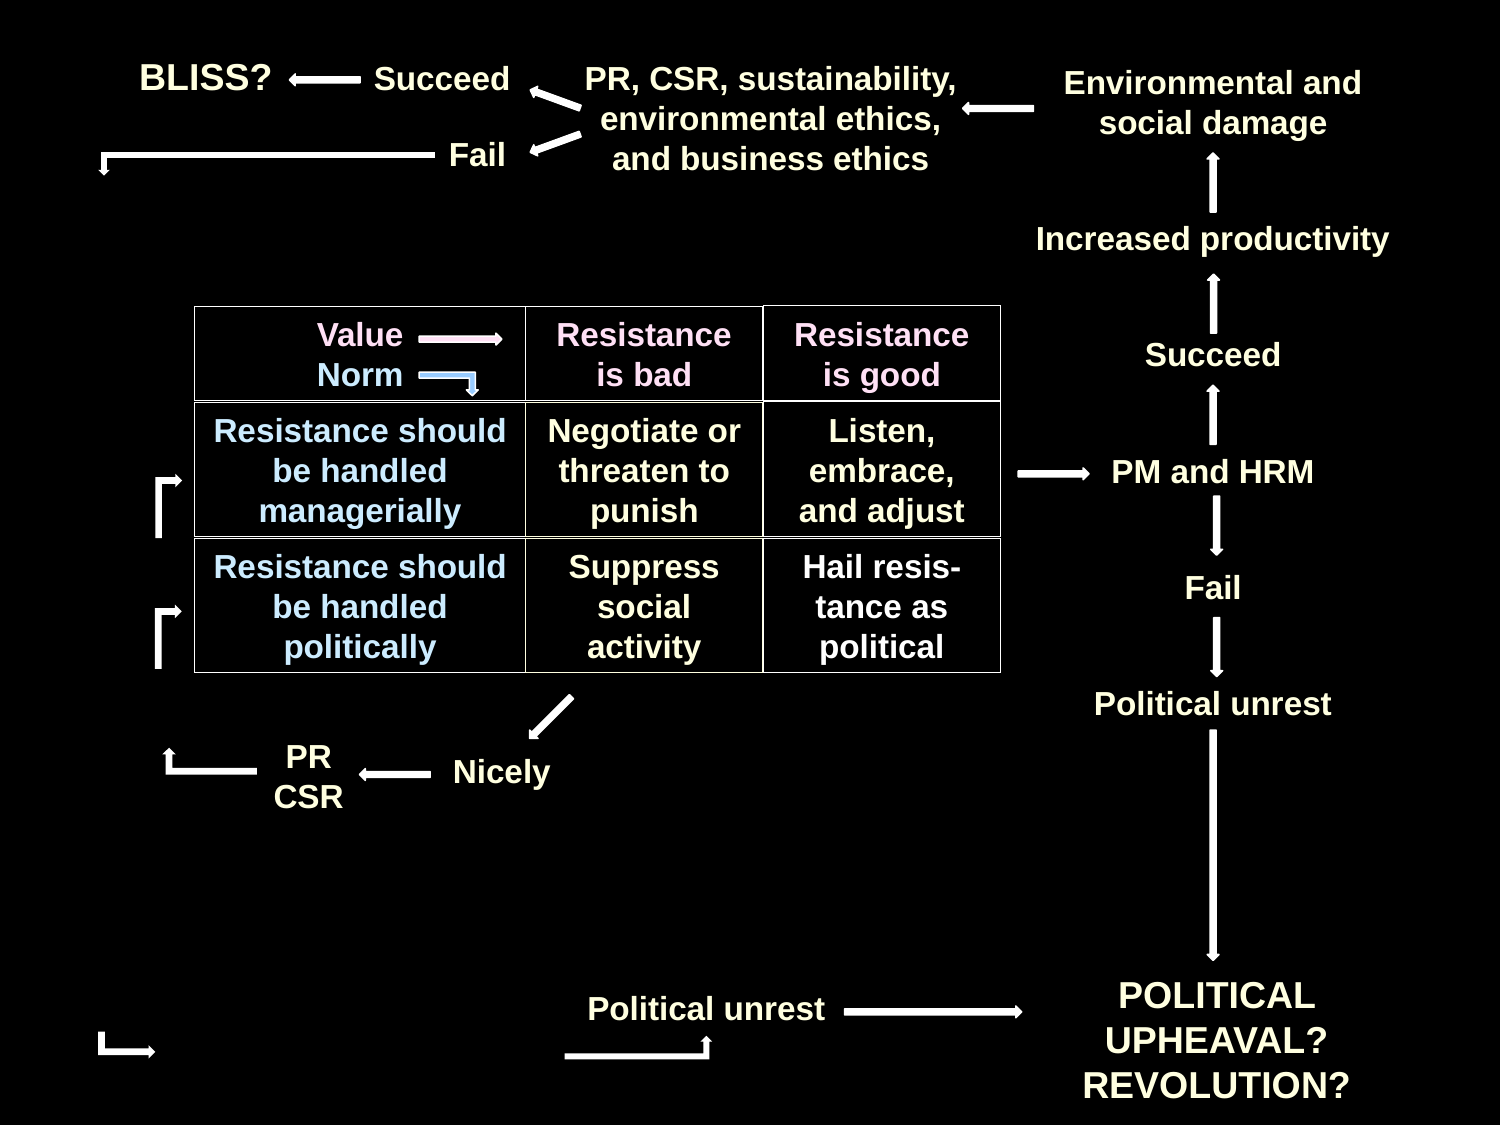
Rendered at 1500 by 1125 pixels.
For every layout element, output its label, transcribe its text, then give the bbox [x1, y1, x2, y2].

text_box [977, 105, 1034, 112]
text_box Value Norm [194, 306, 526, 401]
text_box [844, 1005, 1022, 1018]
text_box [98, 152, 435, 176]
text_box PR CSR [245, 727, 372, 823]
text_box [419, 333, 502, 346]
text_box [1207, 730, 1220, 961]
text_box [419, 372, 479, 396]
text_box Hail resis-tance as political [763, 538, 1001, 673]
text_box PM and HRM [1094, 442, 1332, 498]
text_box Succeed [325, 49, 561, 105]
text_box [530, 86, 564, 106]
text_box Resistance is good [763, 305, 1001, 401]
text_box [1207, 274, 1220, 334]
text_box [1207, 385, 1219, 445]
text_box [1207, 153, 1219, 213]
text_box Succeed [1094, 326, 1332, 381]
text_box Political unrest [511, 980, 902, 1035]
text_box [1018, 467, 1090, 480]
text_box Fail [1094, 558, 1332, 614]
text_box [162, 747, 257, 775]
text_box Resistance is bad [526, 306, 763, 401]
text_box Resistance should be handled politically [194, 538, 525, 673]
text_box [289, 73, 361, 86]
text_box Increased productivity [1018, 210, 1408, 265]
text_box [359, 768, 431, 781]
text_box Negotiate or threaten to punish [525, 402, 763, 537]
text_box Listen, embrace, and adjust [763, 401, 1001, 537]
text_box Political unrest [1018, 674, 1408, 730]
text_box PR, CSR, sustainability, environmental ethics, and business ethics [564, 49, 977, 185]
text_box [1210, 496, 1223, 556]
text_box Suppress social activity [525, 538, 763, 673]
text_box [155, 473, 183, 539]
text_box Nicely [383, 743, 621, 798]
text_box [529, 694, 574, 739]
text_box [564, 1035, 713, 1060]
text_box Political upheaval? Revolution? [1021, 963, 1412, 1114]
text_box [530, 136, 564, 156]
text_box Environmental and social damage [1018, 53, 1408, 149]
text_box Resistance should be handled managerially [194, 402, 525, 537]
text_box [154, 604, 182, 669]
text_box Fail [358, 125, 564, 180]
text_box [98, 1031, 156, 1059]
text_box Bliss? [87, 45, 325, 106]
text_box [1210, 617, 1223, 674]
